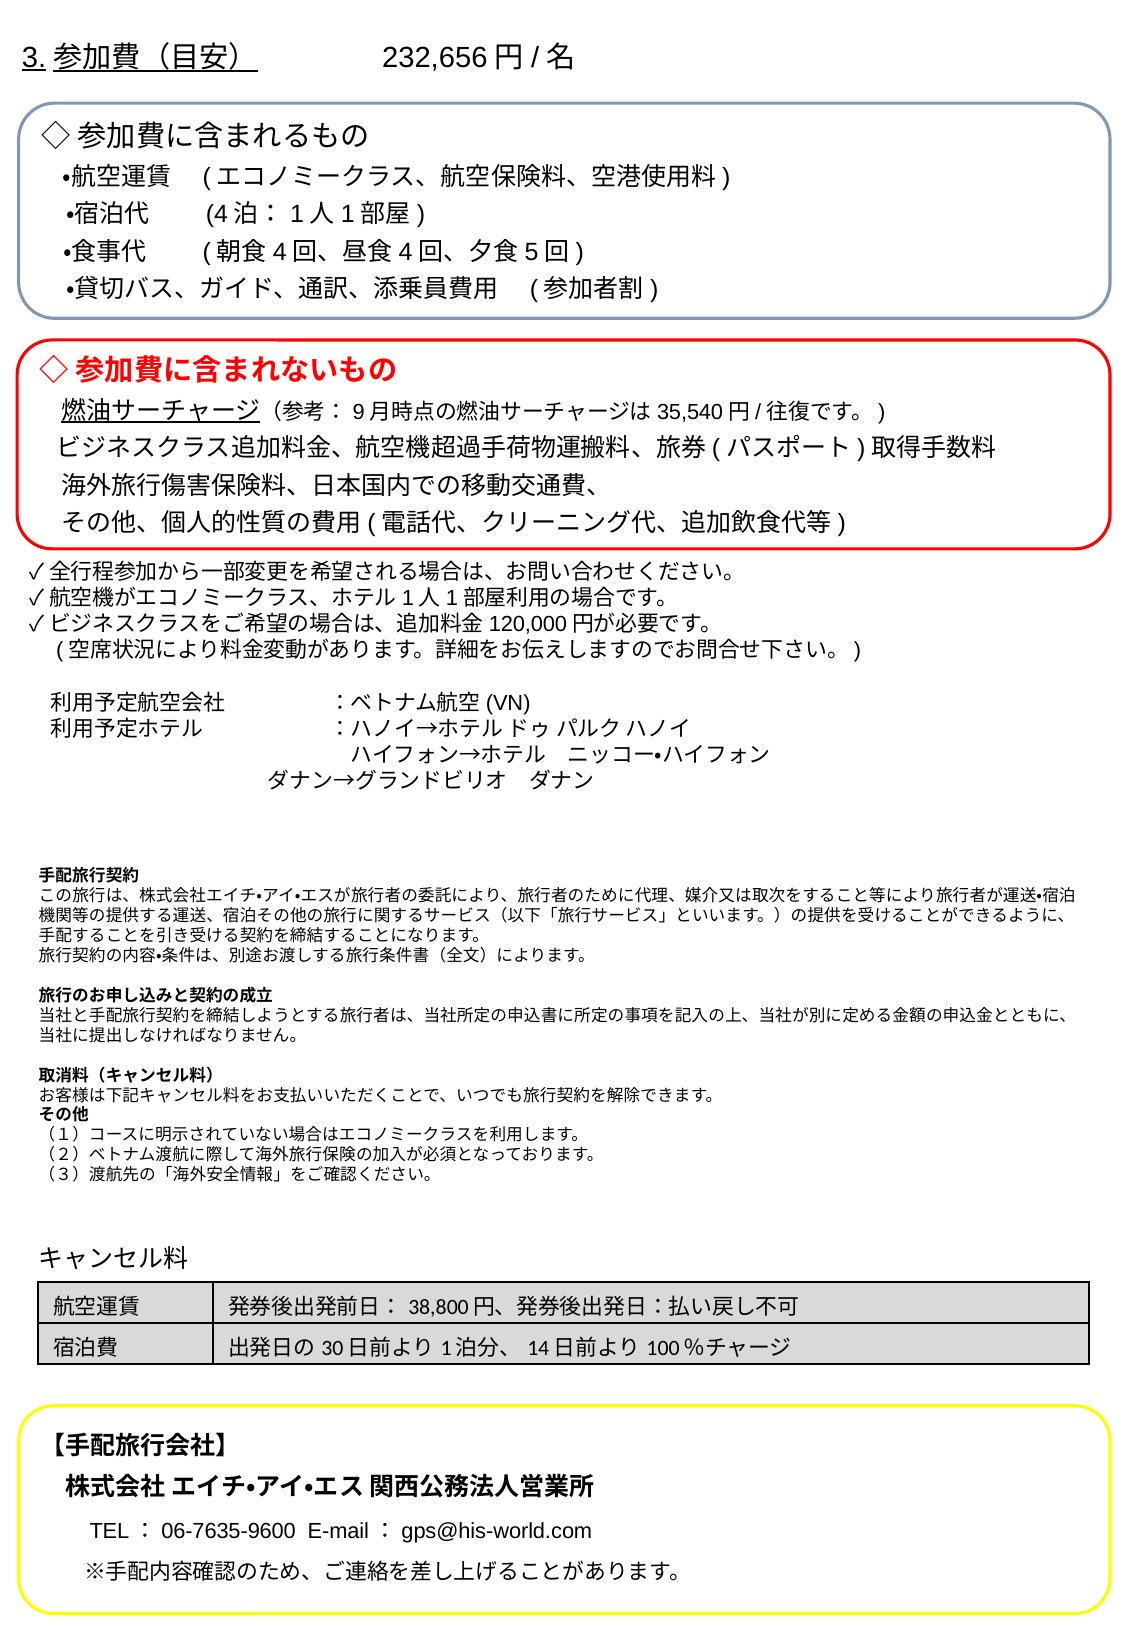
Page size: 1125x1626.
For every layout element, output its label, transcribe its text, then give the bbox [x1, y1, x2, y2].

table_cell 宿泊費 [39, 1324, 212, 1363]
table_cell 出発日の30日前より1泊分、14日前より100％チャージ [214, 1324, 1088, 1363]
text_box ✓全行程参加から一部変更を希望される場合は、お問い合わせください。 ✓航空機がエコノミークラス、ホテル1人1部屋利用の場合です。 ✓ビジネスクラスをご希望の場合は、追加料金120,000円が必要です。 (空席状況により料金変動があります。詳細をお伝えしますのでお問合せ下さい。) 利用予定航空会社 ：ベトナム航空(VN) 利用予定ホテル ：ハノイ→ホテル ドゥ パルク ハノイ ハイフォン→ホテル ニッコー・ハイフォン ダナン→グランドビリオ ダナン [14, 550, 1110, 801]
text_box ◇参加費に含まれないもの 燃油サーチャージ（参考：9月時点の燃油サーチャージは35,540円/往復です。) ビジネスクラス追加料金、航空機超過手荷物運搬料、旅券(パスポート)取得手数料 海外旅行傷害保険料、日本国内での移動交通費、 その他、個人的性質の費用(電話代、クリーニング代、追加飲食代等) [17, 339, 1111, 549]
table_header 発券後出発前日：38,800円、発券後出発日：払い戻し不可 [214, 1283, 1088, 1322]
table_header 航空運賃 [39, 1283, 212, 1322]
text_box 【手配旅行会社】 株式会社 エイチ・アイ・エス 関西公務法人営業所 TEL：06-7635-9600 E-mail：gps@his-world.com ※手配内容確認のため、ご連絡を差し上げることがあります。 [18, 1405, 1111, 1614]
text_box 3.参加費（目安） 232,656円/名 [7, 31, 1125, 81]
text_box 手配旅行契約 この旅行は、株式会社エイチ・アイ・エスが旅行者の委託により、旅行者のために代理、媒介又は取次をすること等により旅行者が運送・宿泊機関等の提供する運送、宿泊その他の旅行に関するサービス（以下「旅行サービス」といいます。）の提供を受けることができるように、手配することを引き受ける契約を締結することになります。 旅行契約の内容・条件は、別途お渡しする旅行条件書（全文）によります。 旅行のお申し込みと契約の成立 当社と手配旅行契約を締結しようとする旅行者は、当社所定の申込書に所定の事項を記入の上、当社が別に定める金額の申込金とともに、当社に提出しなければなりません。 取消料（キャンセル料） お客様は下記キャンセル料をお支払いいただくことで、いつでも旅行契約を解除できます。 その他 （１）コースに明示されていない場合はエコノミークラスを利用します。 （２）ベトナム渡航に際して海外旅行保険の加入が必須となっております。 （３）渡航先の「海外安全情報」をご確認ください。 [23, 857, 1104, 1192]
text_box キャンセル料 [23, 1234, 245, 1280]
text_box ◇参加費に含まれるもの ・航空運賃 (エコノミークラス、航空保険料、空港使用料) ・宿泊代 (4泊：1人1部屋) ・食事代 (朝食4回、昼食4回、夕食5回) ・貸切バス、ガイド、通訳、添乗員費用 (参加者割) [18, 103, 1111, 319]
